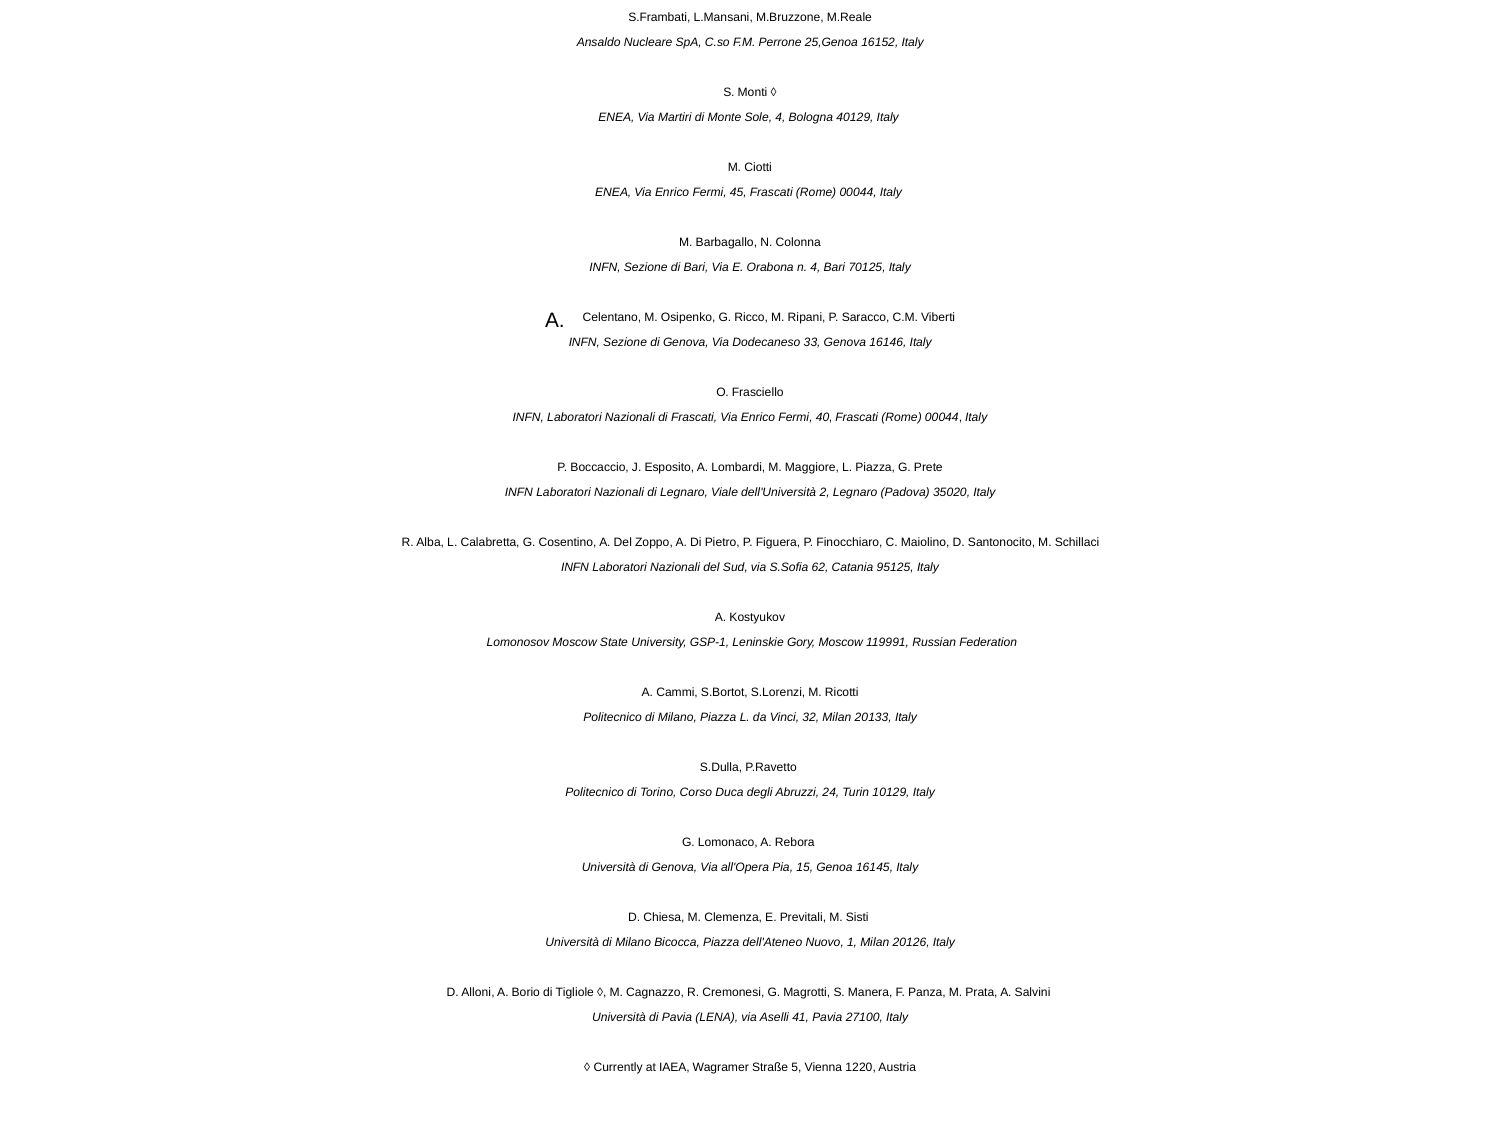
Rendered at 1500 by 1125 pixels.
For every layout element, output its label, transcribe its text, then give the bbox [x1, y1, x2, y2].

text_box S.Frambati, L.Mansani, M.Bruzzone, M.Reale Ansaldo Nucleare SpA, C.so F.M. Perrone 25,Genoa 16152, Italy S. Monti  ENEA, Via Martiri di Monte Sole, 4, Bologna 40129, Italy M. Ciotti ENEA, Via Enrico Fermi, 45, Frascati (Rome) 00044, Italy M. Barbagallo, N. Colonna INFN, Sezione di Bari, Via E. Orabona n. 4, Bari 70125, Italy Celentano, M. Osipenko, G. Ricco, M. Ripani, P. Saracco, C.M. Viberti INFN, Sezione di Genova, Via Dodecaneso 33, Genova 16146, Italy O. Frasciello INFN, Laboratori Nazionali di Frascati, Via Enrico Fermi, 40, Frascati (Rome) 00044, Italy P. Boccaccio, J. Esposito, A. Lombardi, M. Maggiore, L. Piazza, G. Prete INFN Laboratori Nazionali di Legnaro, Viale dell'Università 2, Legnaro (Padova) 35020, Italy R. Alba, L. Calabretta, G. Cosentino, A. Del Zoppo, A. Di Pietro, P. Figuera, P. Finocchiaro, C. Maiolino, D. Santonocito, M. Schillaci INFN Laboratori Nazionali del Sud, via S.Sofia 62, Catania 95125, Italy A. Kostyukov Lomonosov Moscow State University, GSP-1, Leninskie Gory, Moscow 119991, Russian Federation A. Cammi, S.Bortot, S.Lorenzi, M. Ricotti Politecnico di Milano, Piazza L. da Vinci, 32, Milan 20133, Italy S.Dulla, P.Ravetto Politecnico di Torino, Corso Duca degli Abruzzi, 24, Turin 10129, Italy G. Lomonaco, A. Rebora Università di Genova, Via all'Opera Pia, 15, Genoa 16145, Italy D. Chiesa, M. Clemenza, E. Previtali, M. Sisti Università di Milano Bicocca, Piazza dell'Ateneo Nuovo, 1, Milan 20126, Italy D. Alloni, A. Borio di Tigliole , M. Cagnazzo, R. Cremonesi, G. Magrotti, S. Manera, F. Panza, M. Prata, A. Salvini Università di Pavia (LENA), via Aselli 41, Pavia 27100, Italy  Currently at IAEA, Wagramer Straße 5, Vienna 1220, Austria [0, 0, 1500, 1089]
